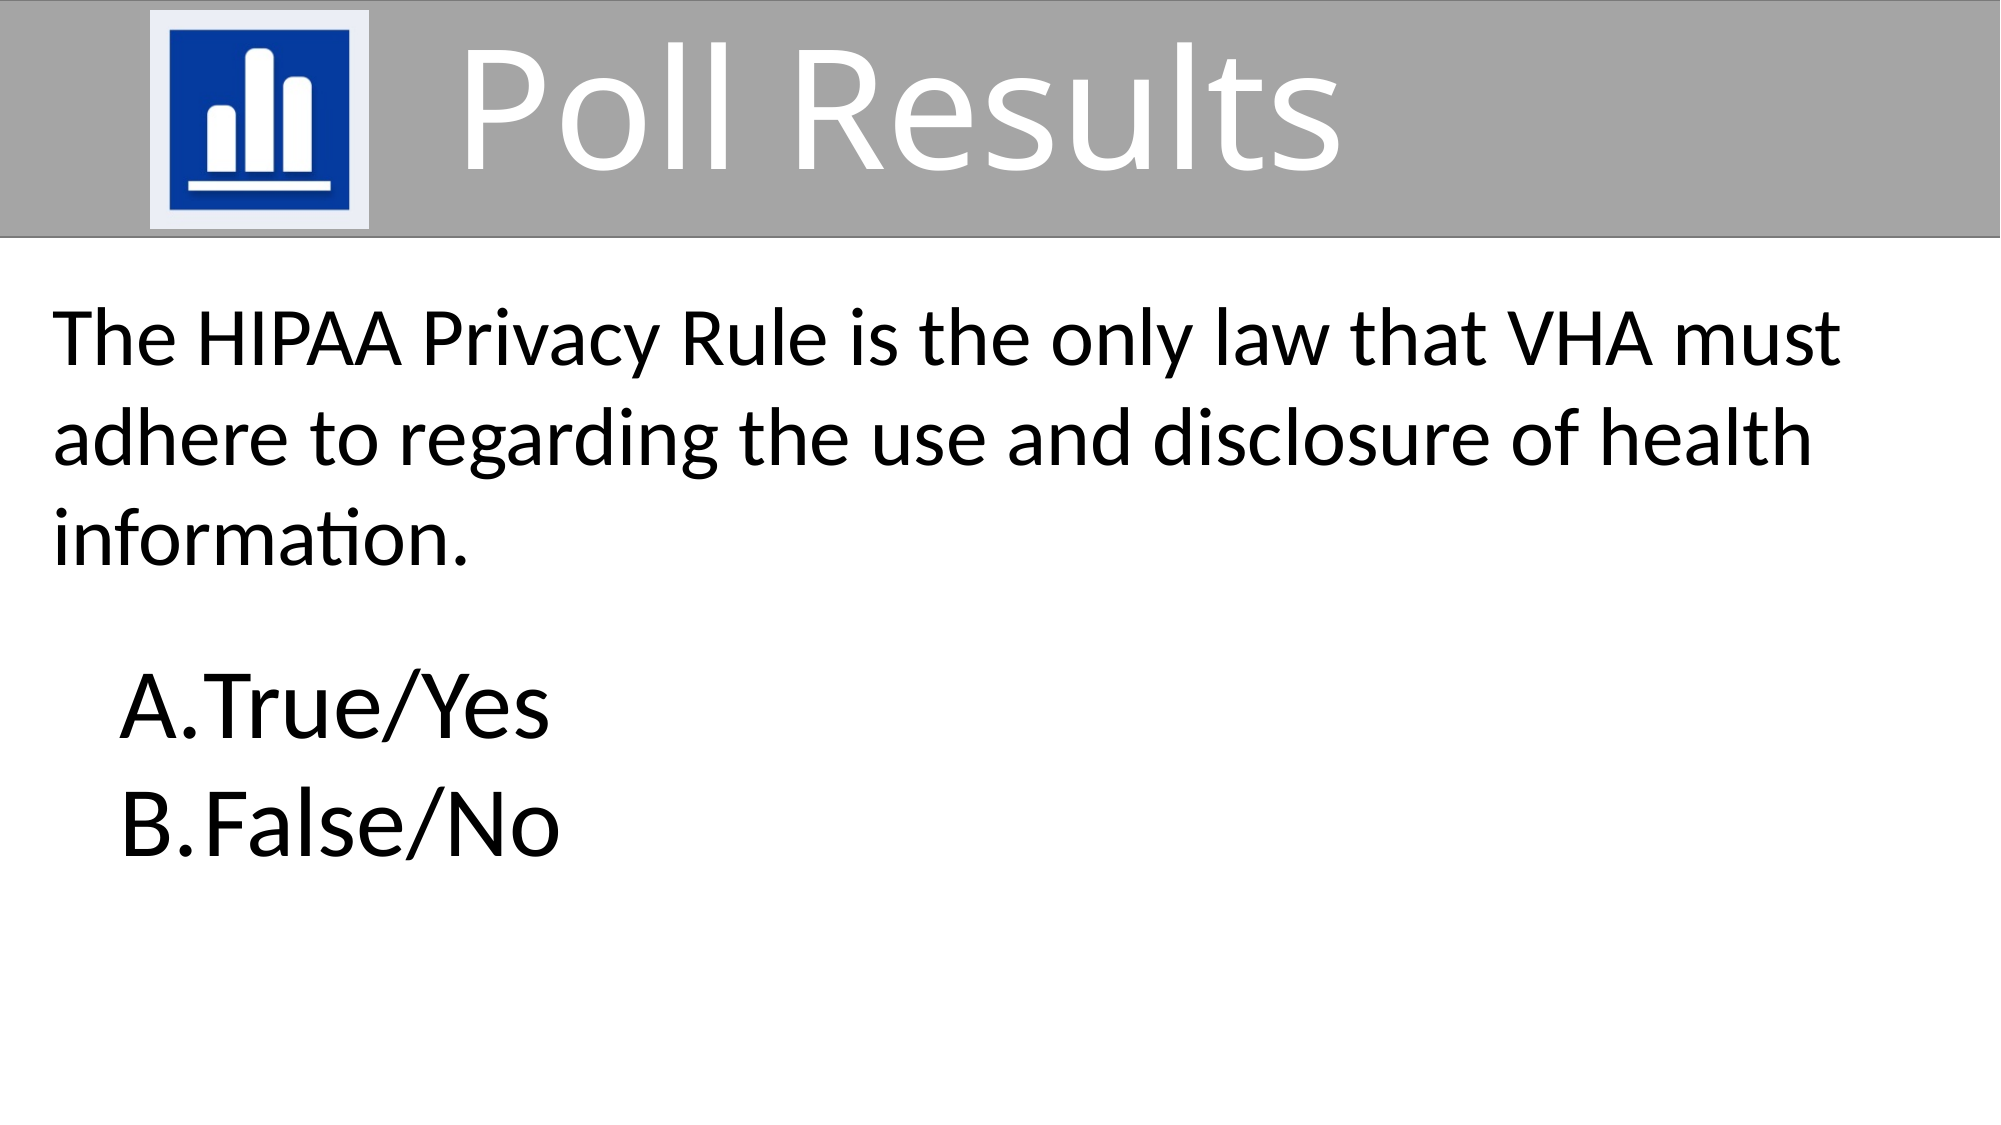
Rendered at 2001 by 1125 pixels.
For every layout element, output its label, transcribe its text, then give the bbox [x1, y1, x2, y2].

picture [149, 10, 369, 229]
text_box [0, 0, 2000, 238]
text_box The HIPAA Privacy Rule is the only law that VHA must adhere to regarding the use and disclosure of health information. [37, 275, 1938, 590]
title Poll Results [437, 21, 1788, 210]
list True/Yes False/No [38, 644, 1041, 1000]
